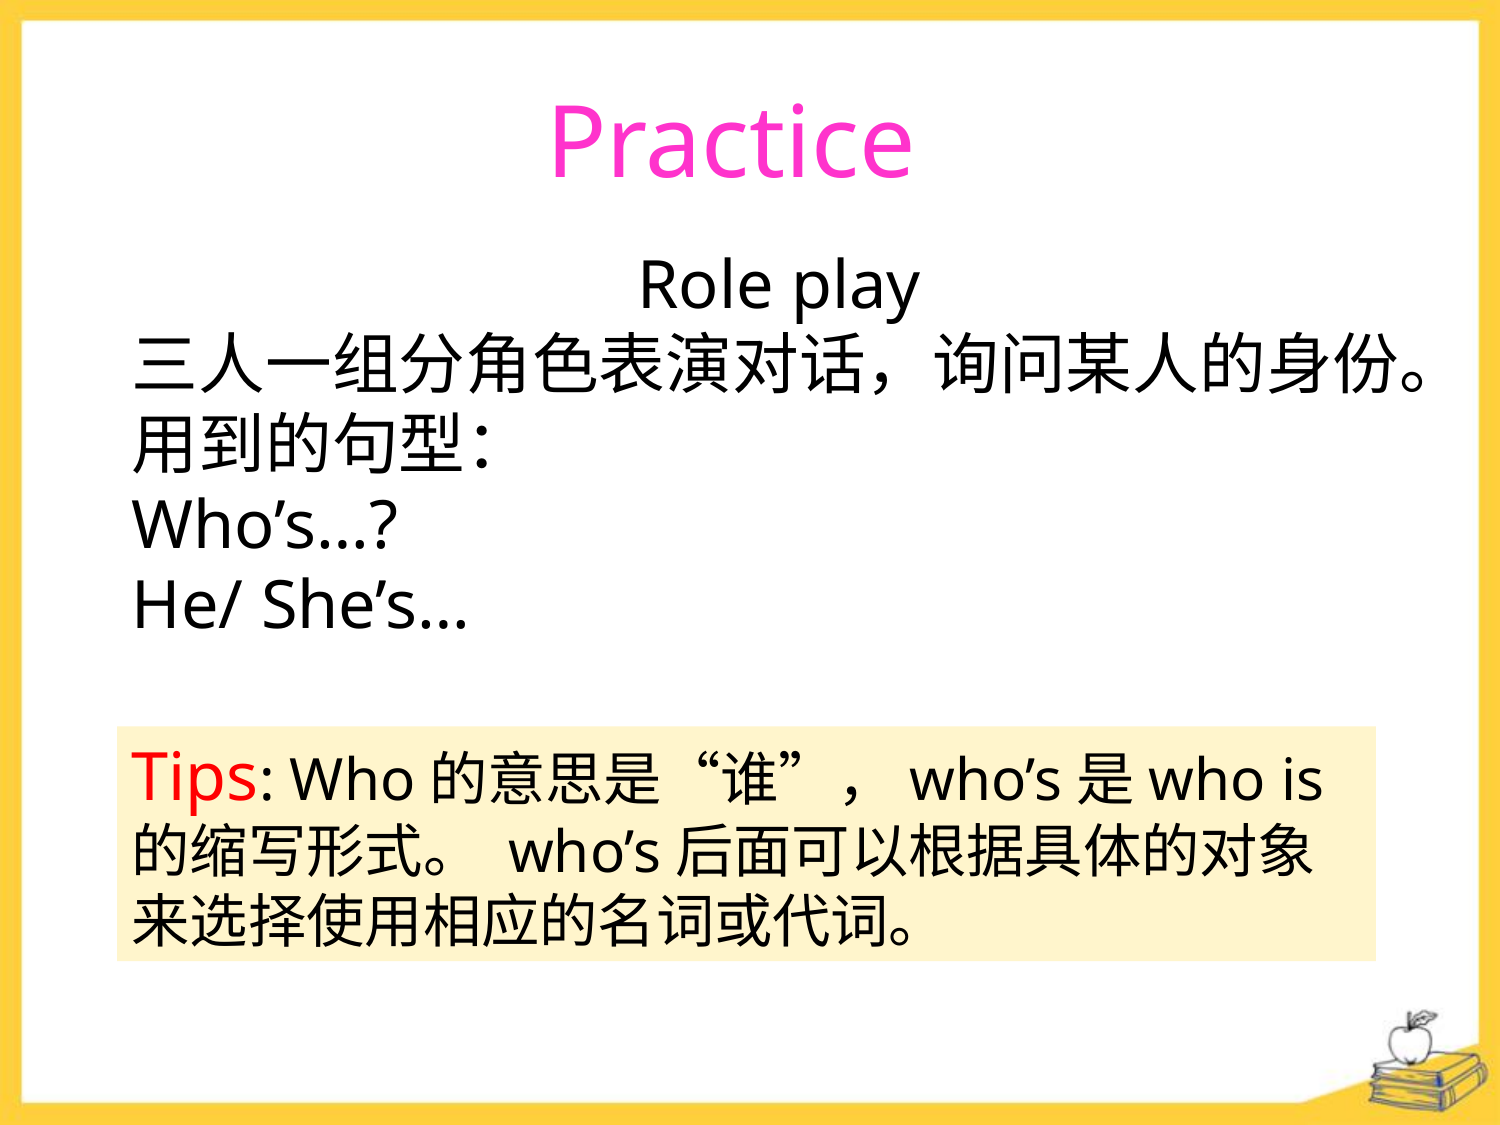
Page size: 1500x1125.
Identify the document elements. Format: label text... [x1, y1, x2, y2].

text_box Practice [468, 70, 1020, 205]
picture [0, 0, 1500, 1125]
text_box Role play 三人一组分角色表演对话，询问某人的身份。 用到的句型： Who’s…? He/ She’s… [117, 234, 1442, 649]
text_box Tips: Who的意思是“谁”，who’s是who is 的缩写形式。 who’s后面可以根据具体的对象来选择使用相应的名词或代词。 [117, 726, 1376, 962]
